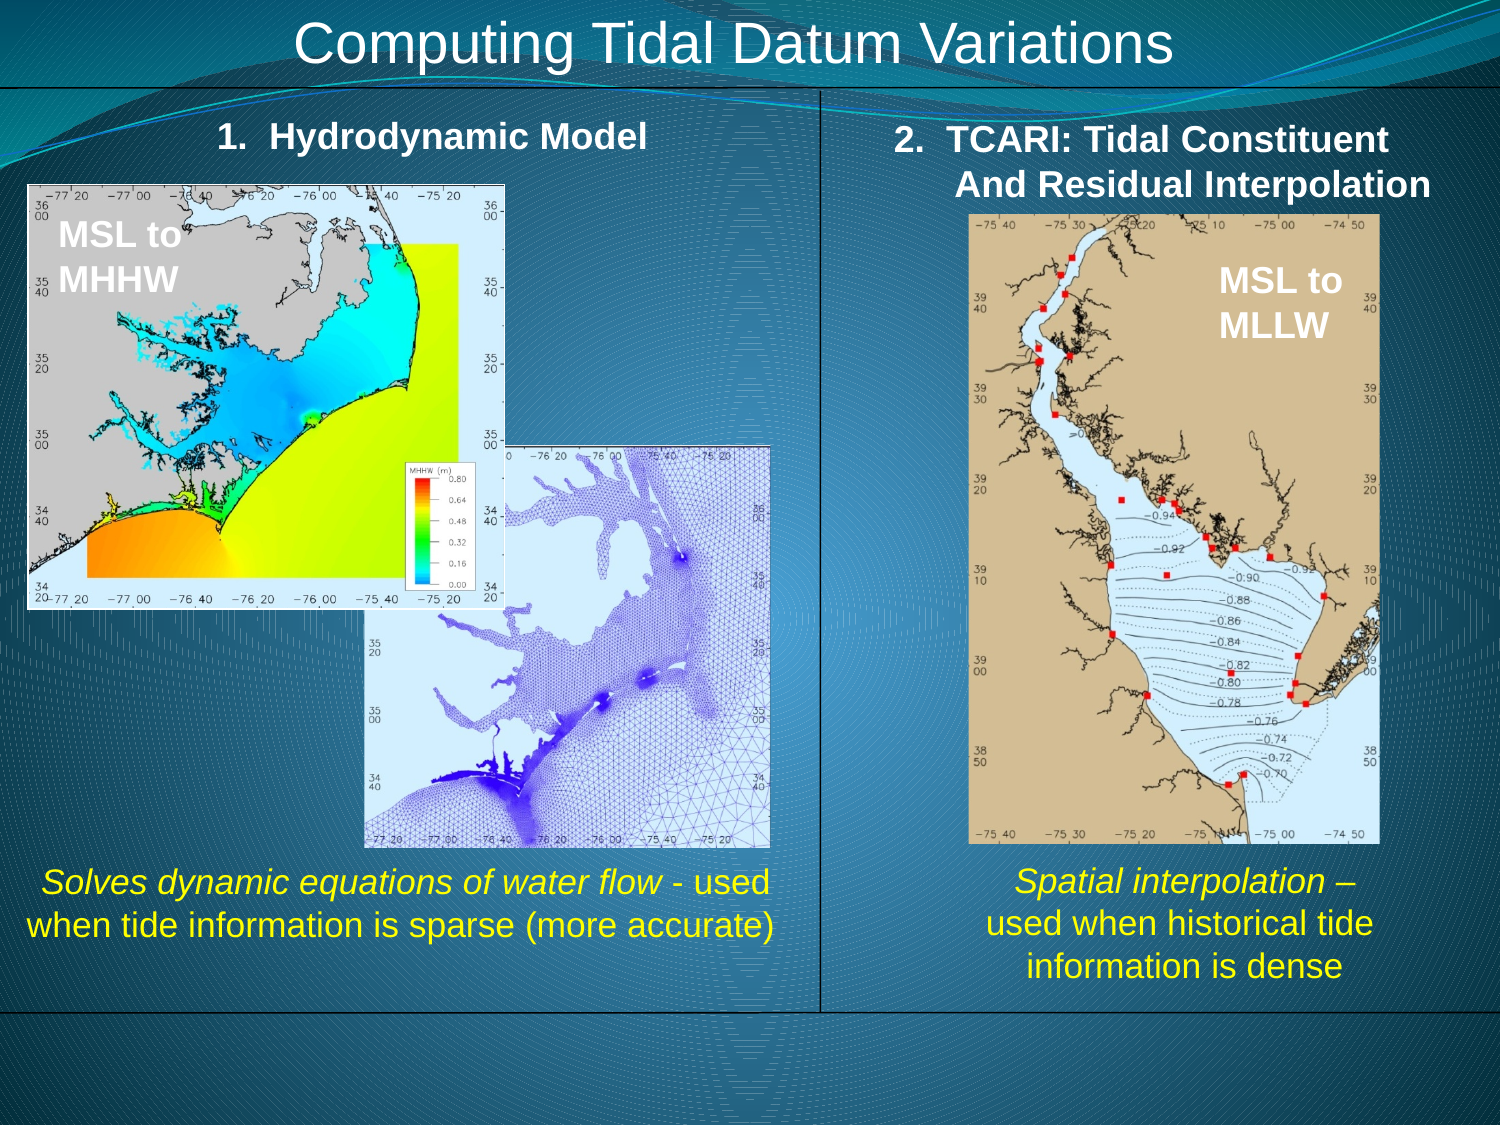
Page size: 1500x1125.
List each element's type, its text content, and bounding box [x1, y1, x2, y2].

text_box 2. TCARI: Tidal Constituent And Residual Interpolation [840, 93, 1454, 227]
text_box 1. Hydrodynamic Model [202, 104, 664, 165]
text_box [359, 852, 775, 861]
picture [364, 445, 771, 848]
text_box [964, 850, 1383, 856]
picture [28, 184, 505, 609]
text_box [962, 216, 968, 227]
text_box Solves dynamic equations of water flow - used when tide information is sparse (more accurate) [0, 852, 812, 952]
text_box Spatial interpolation – used when historical tide information is dense [868, 850, 1500, 993]
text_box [1380, 216, 1385, 227]
picture [968, 213, 1380, 845]
text_box Computing Tidal Datum Variations [279, 0, 1230, 83]
